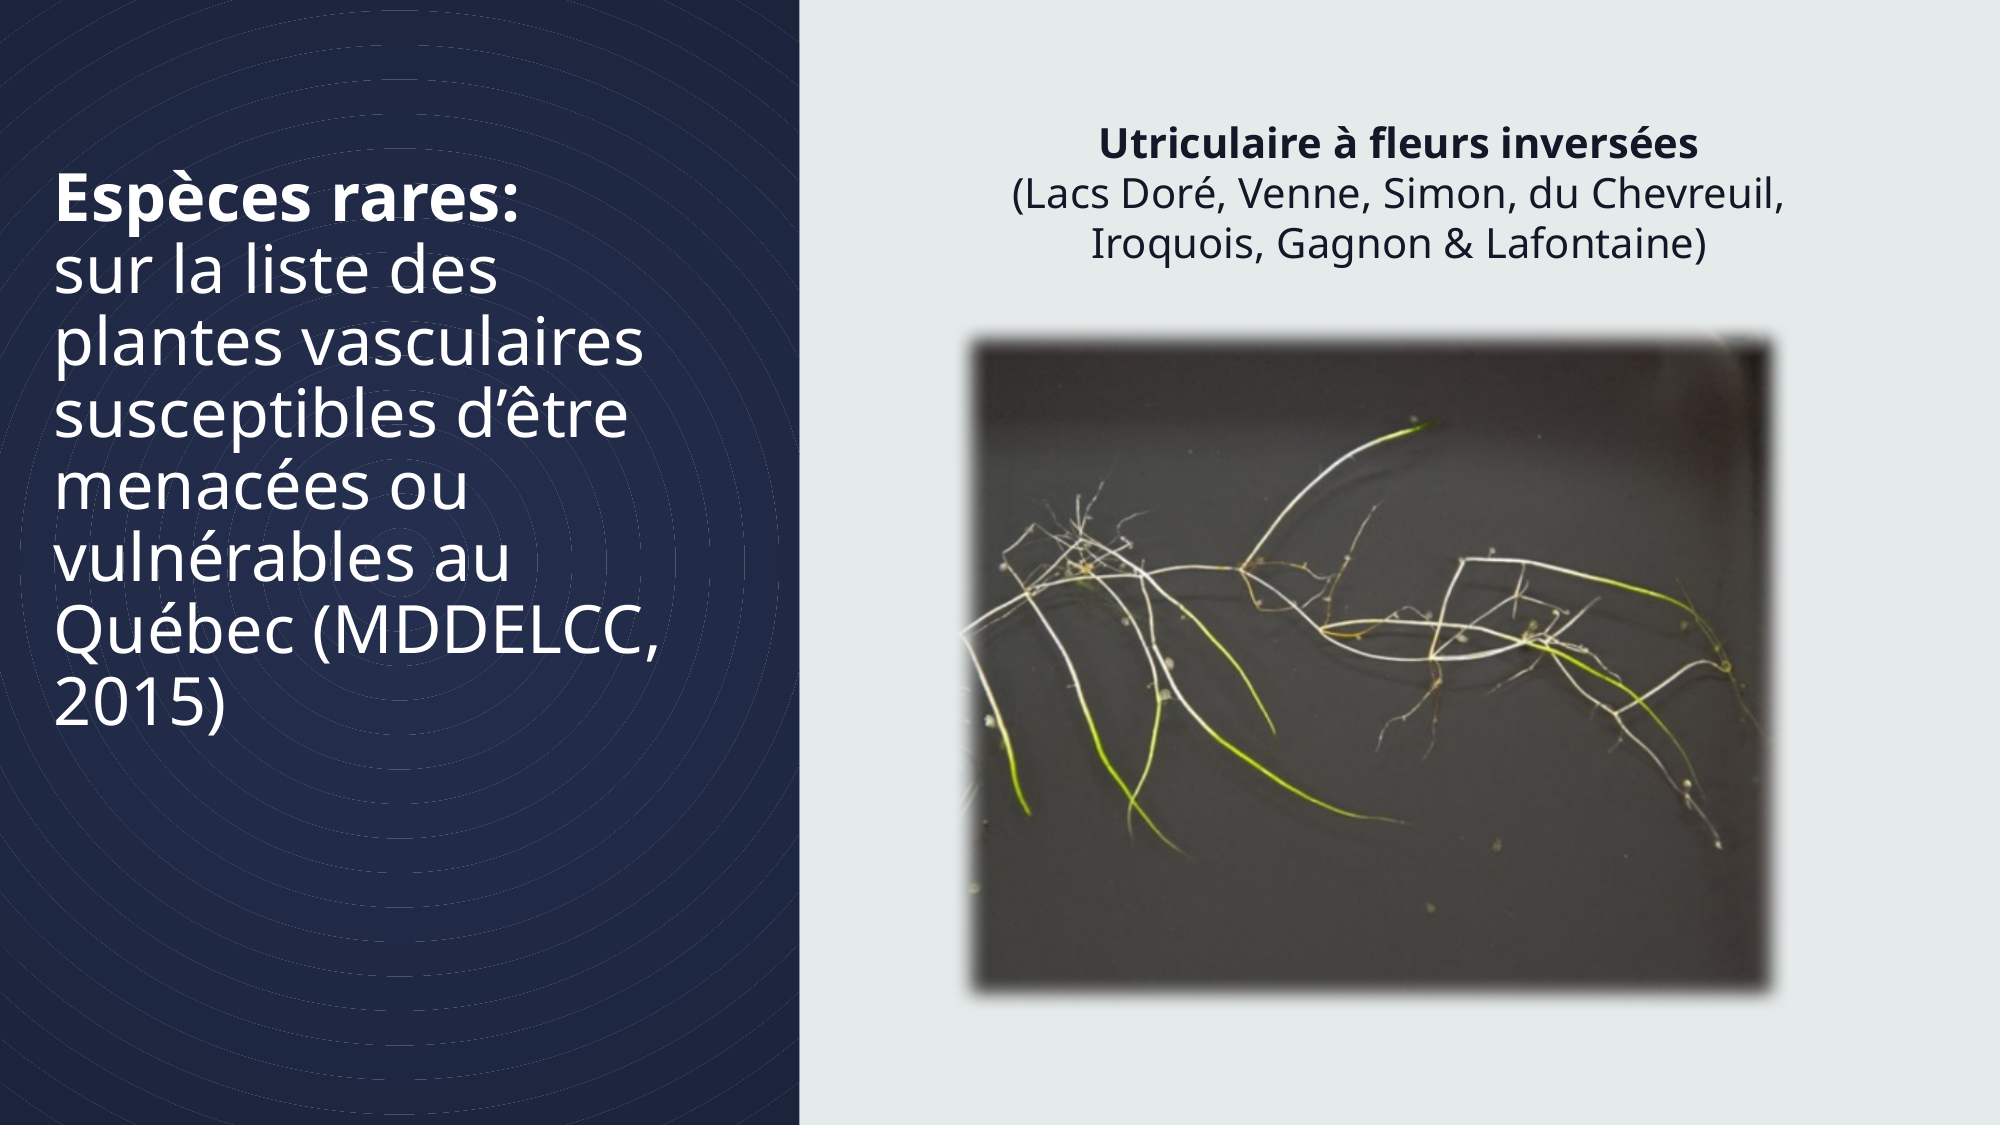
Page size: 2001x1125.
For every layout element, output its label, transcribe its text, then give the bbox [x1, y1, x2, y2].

title Espèces rares: sur la liste des plantes vasculaires susceptibles d’être menacées ou vulnérables au Québec (MDDELCC, 2015) [38, 427, 755, 748]
text_box Utriculaire à fleurs inversées (Lacs Doré, Venne, Simon, du Chevreuil, Iroquois, Gagnon & Lafontaine) [928, 109, 1871, 275]
picture [953, 320, 1791, 1012]
